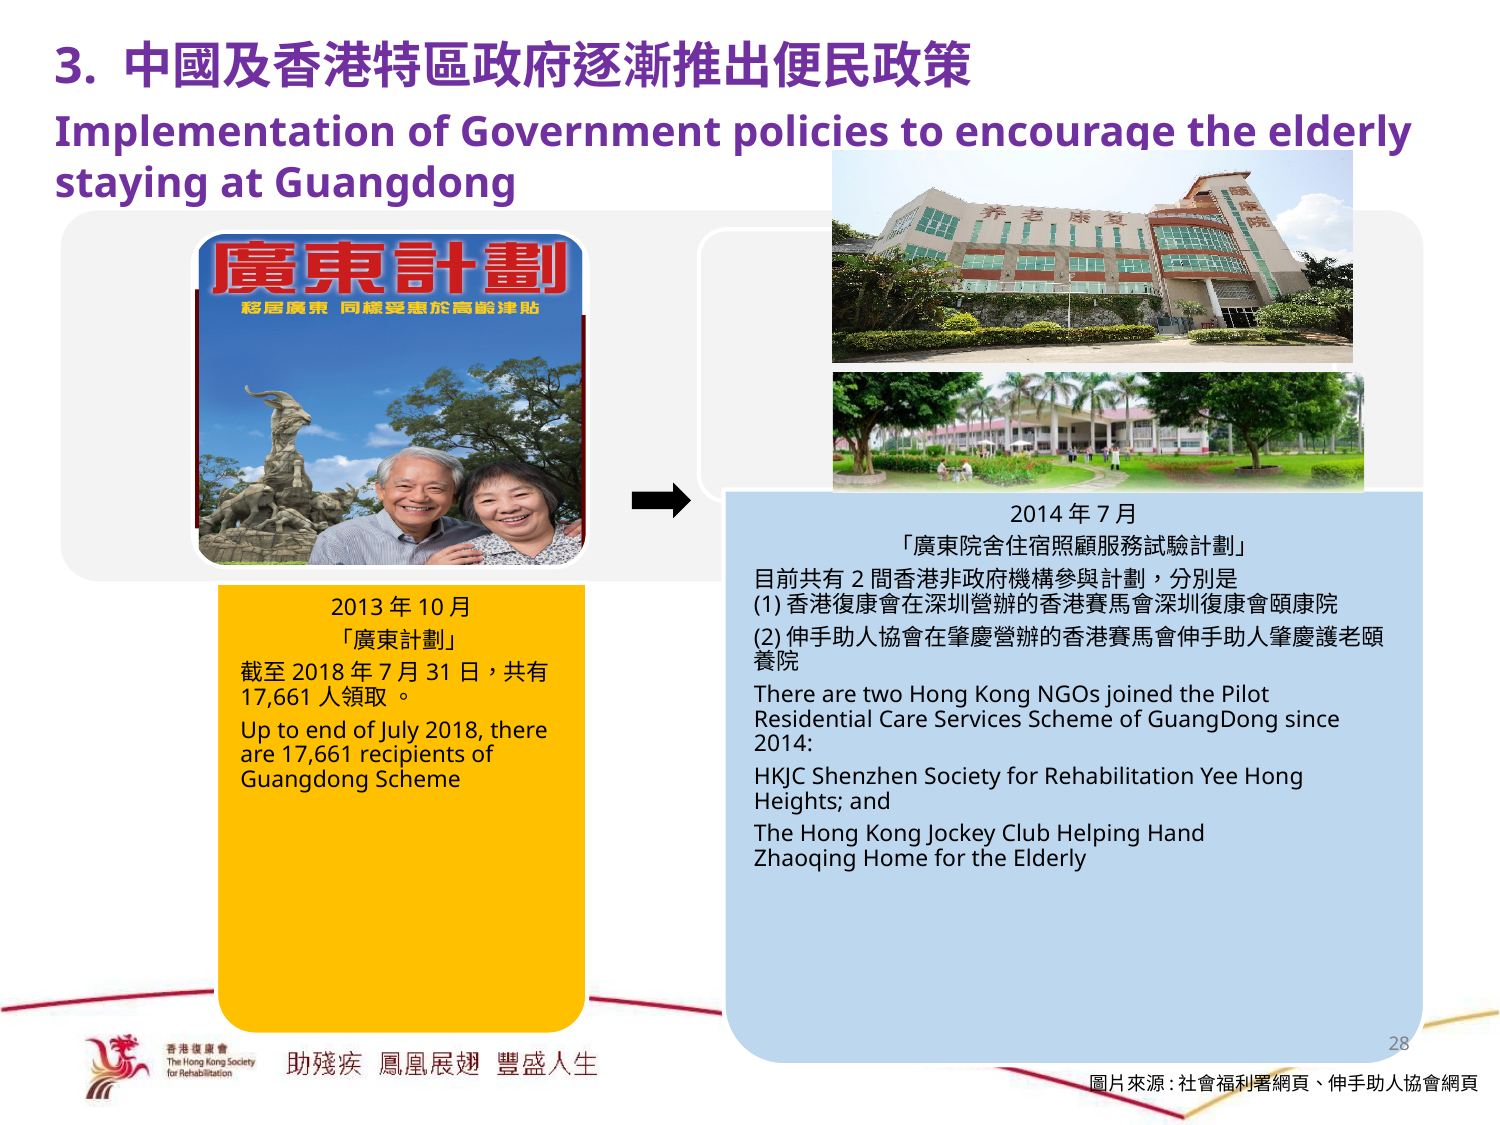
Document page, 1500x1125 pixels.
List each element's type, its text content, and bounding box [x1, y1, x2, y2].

text_box 圖片來源:社會福利署網頁、伸手助人協會網頁 [1426, 1064, 1500, 1102]
slide_number 28 [1074, 1041, 1426, 1103]
picture [832, 372, 1365, 493]
picture [0, 0, 1500, 1125]
picture [832, 150, 1353, 363]
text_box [29, 210, 1426, 1035]
text_box 3. 中國及香港特區政府逐漸推出便民政策 Implementation of Government policies to encourage the elderly staying at Guangdong [40, 37, 1483, 211]
